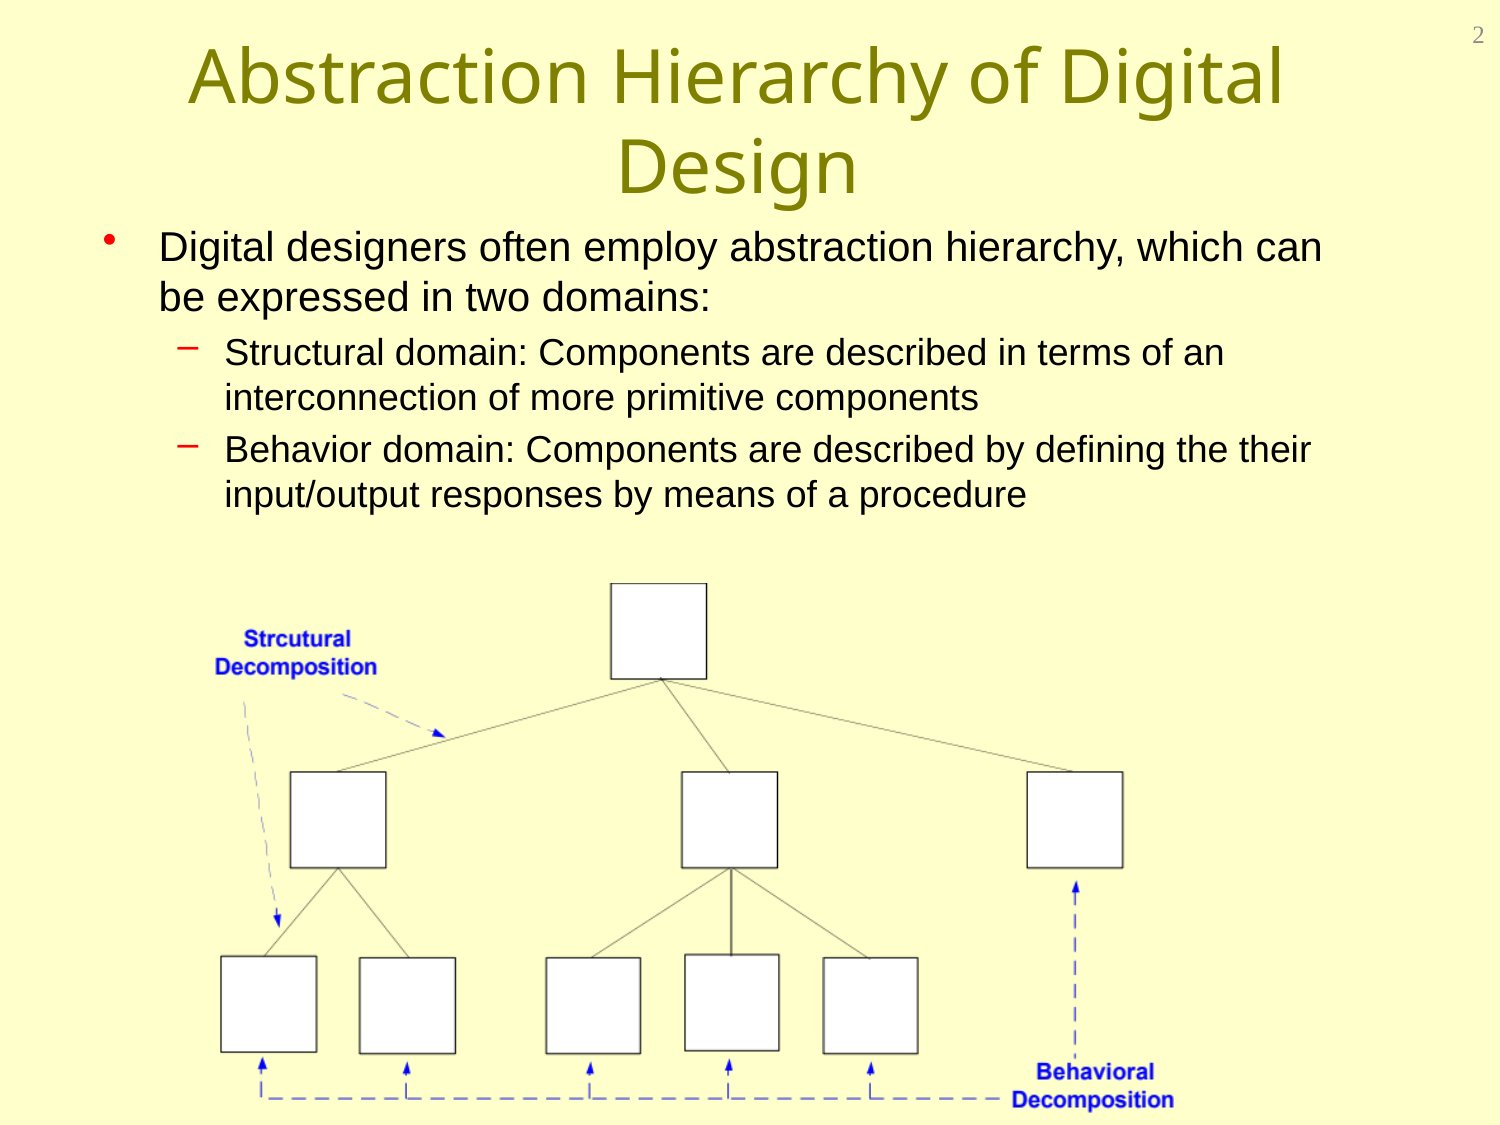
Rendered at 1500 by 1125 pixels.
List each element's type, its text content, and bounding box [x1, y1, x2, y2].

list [204, 583, 1188, 1125]
list Digital designers often employ abstraction hierarchy, which can be expressed in two domains: Structural domain: Components are described in terms of an interconnection of more primitive components Behavior domain: Components are described by defining the their input/output responses by means of a procedure [87, 212, 1388, 632]
title Abstraction Hierarchy of Digital Design [87, 24, 1388, 212]
slide_number 2 [1149, 3, 1500, 64]
